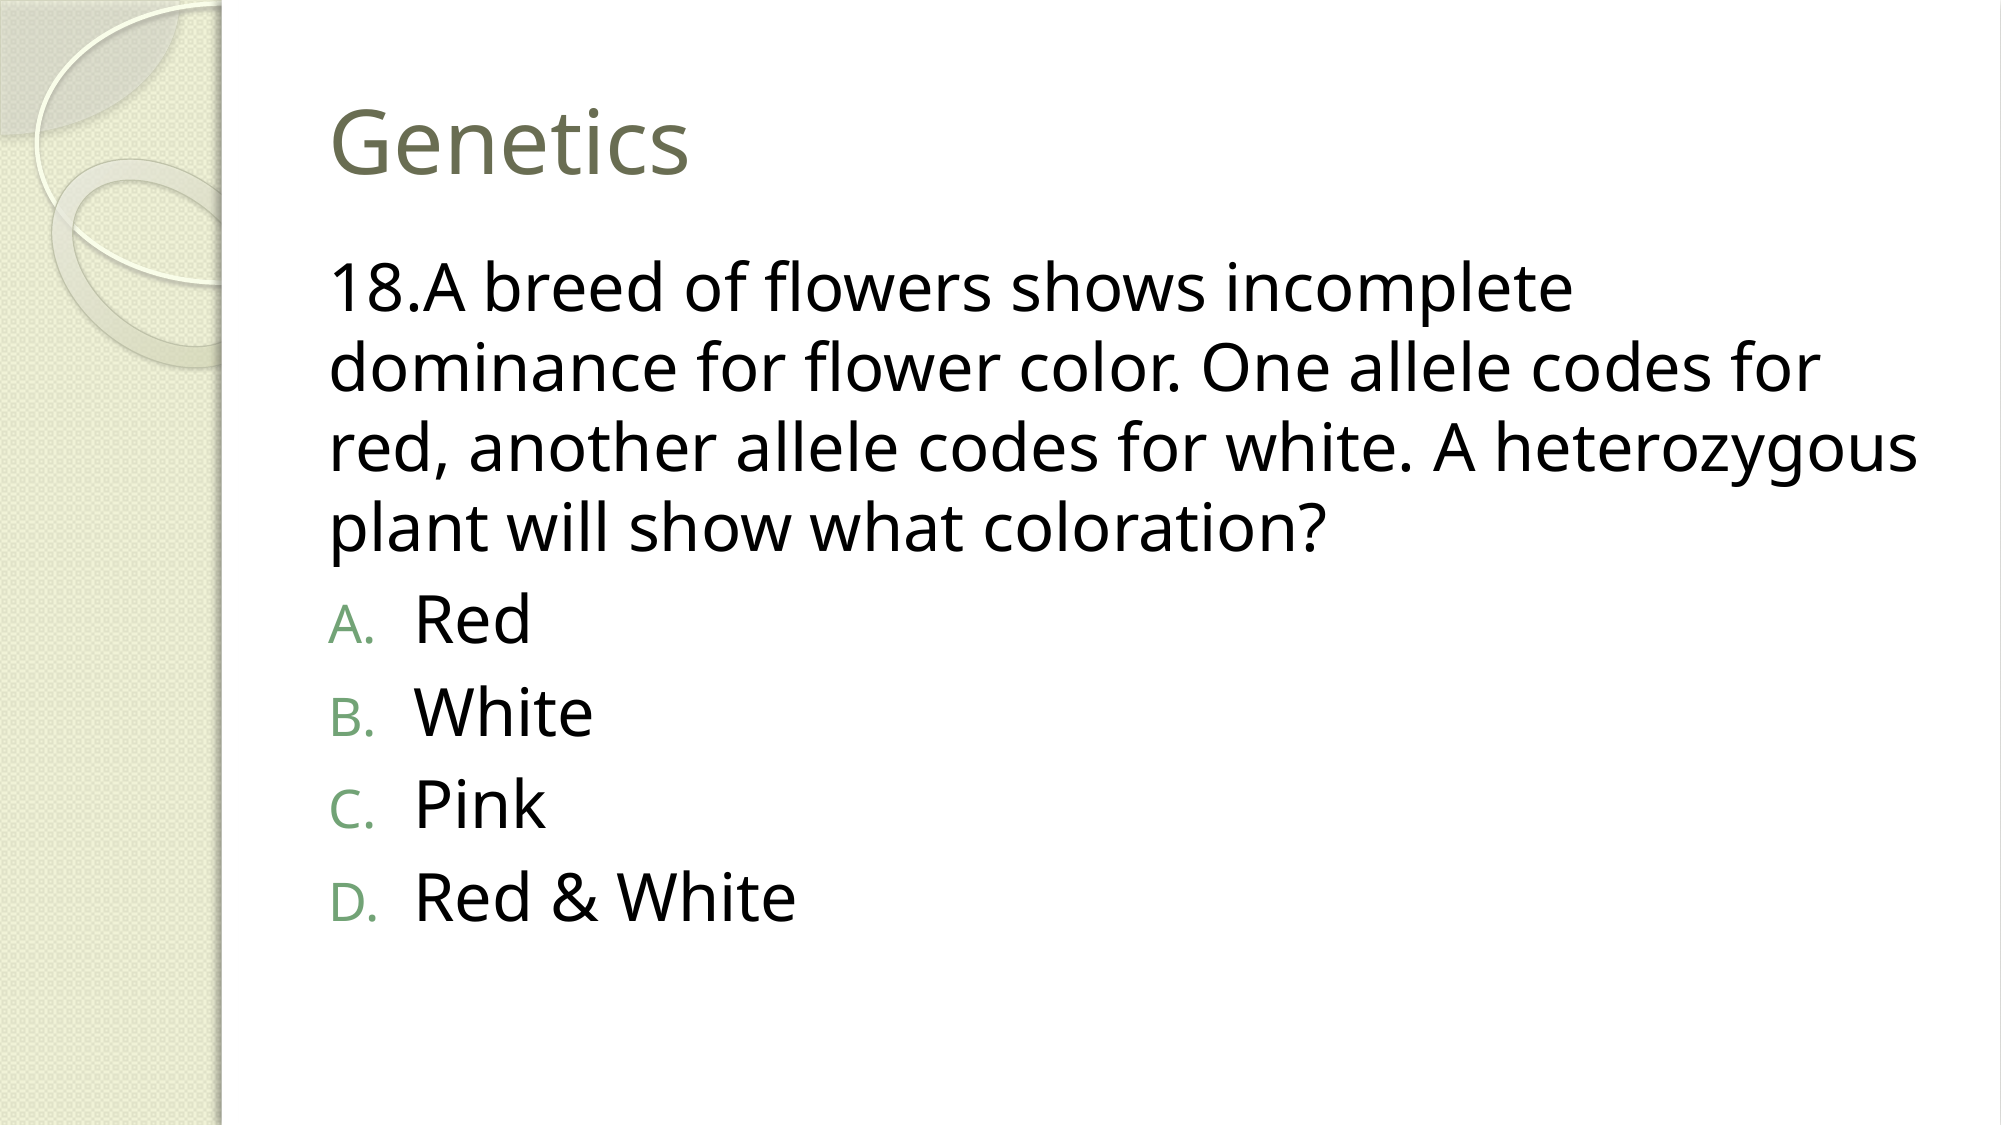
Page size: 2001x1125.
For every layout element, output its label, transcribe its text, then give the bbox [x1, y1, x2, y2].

title Genetics [313, 45, 1954, 233]
list 18.A breed of flowers shows incomplete dominance for flower color. One allele codes for red, another allele codes for white. A heterozygous plant will show what coloration? Red White Pink Red & White [313, 237, 1954, 1025]
